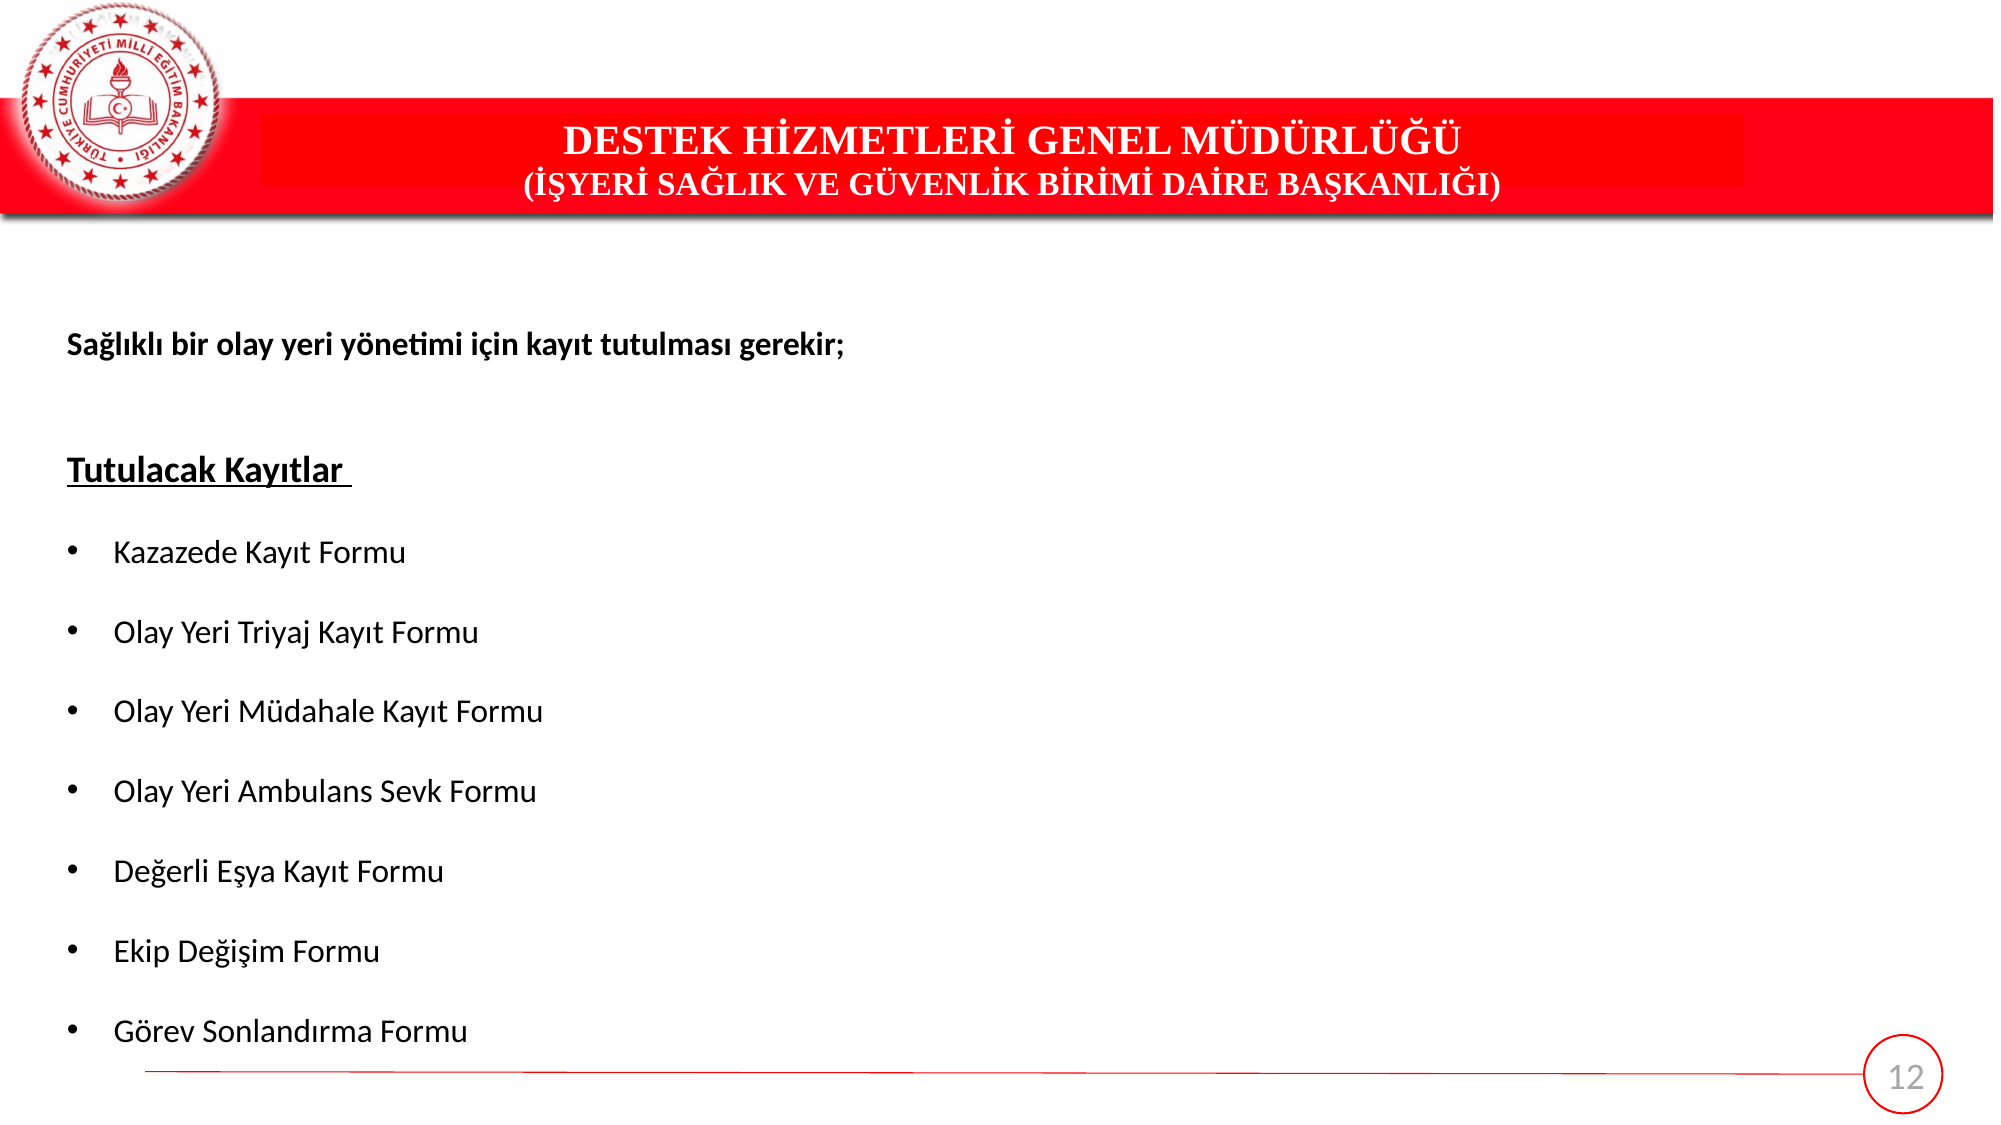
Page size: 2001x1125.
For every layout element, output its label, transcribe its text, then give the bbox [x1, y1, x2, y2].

text_box Tutulacak Kayıtlar Kazazede Kayıt Formu Olay Yeri Triyaj Kayıt Formu Olay Yeri Müdahale Kayıt Formu Olay Yeri Ambulans Sevk Formu Değerli Eşya Kayıt Formu Ekip Değişim Formu Görev Sonlandırma Formu [52, 392, 1983, 1125]
text_box 12 [1866, 1044, 1946, 1104]
text_box Sağlıklı bir olay yeri yönetimi için kayıt tutulması gerekir; [52, 314, 1129, 370]
text_box DESTEK HİZMETLERİ GENEL MÜDÜRLÜĞÜ (İŞYERİ SAĞLIK VE GÜVENLİK BİRİMİ DAİRE BAŞKANLIĞI) [250, 105, 1775, 300]
picture [0, 0, 245, 226]
